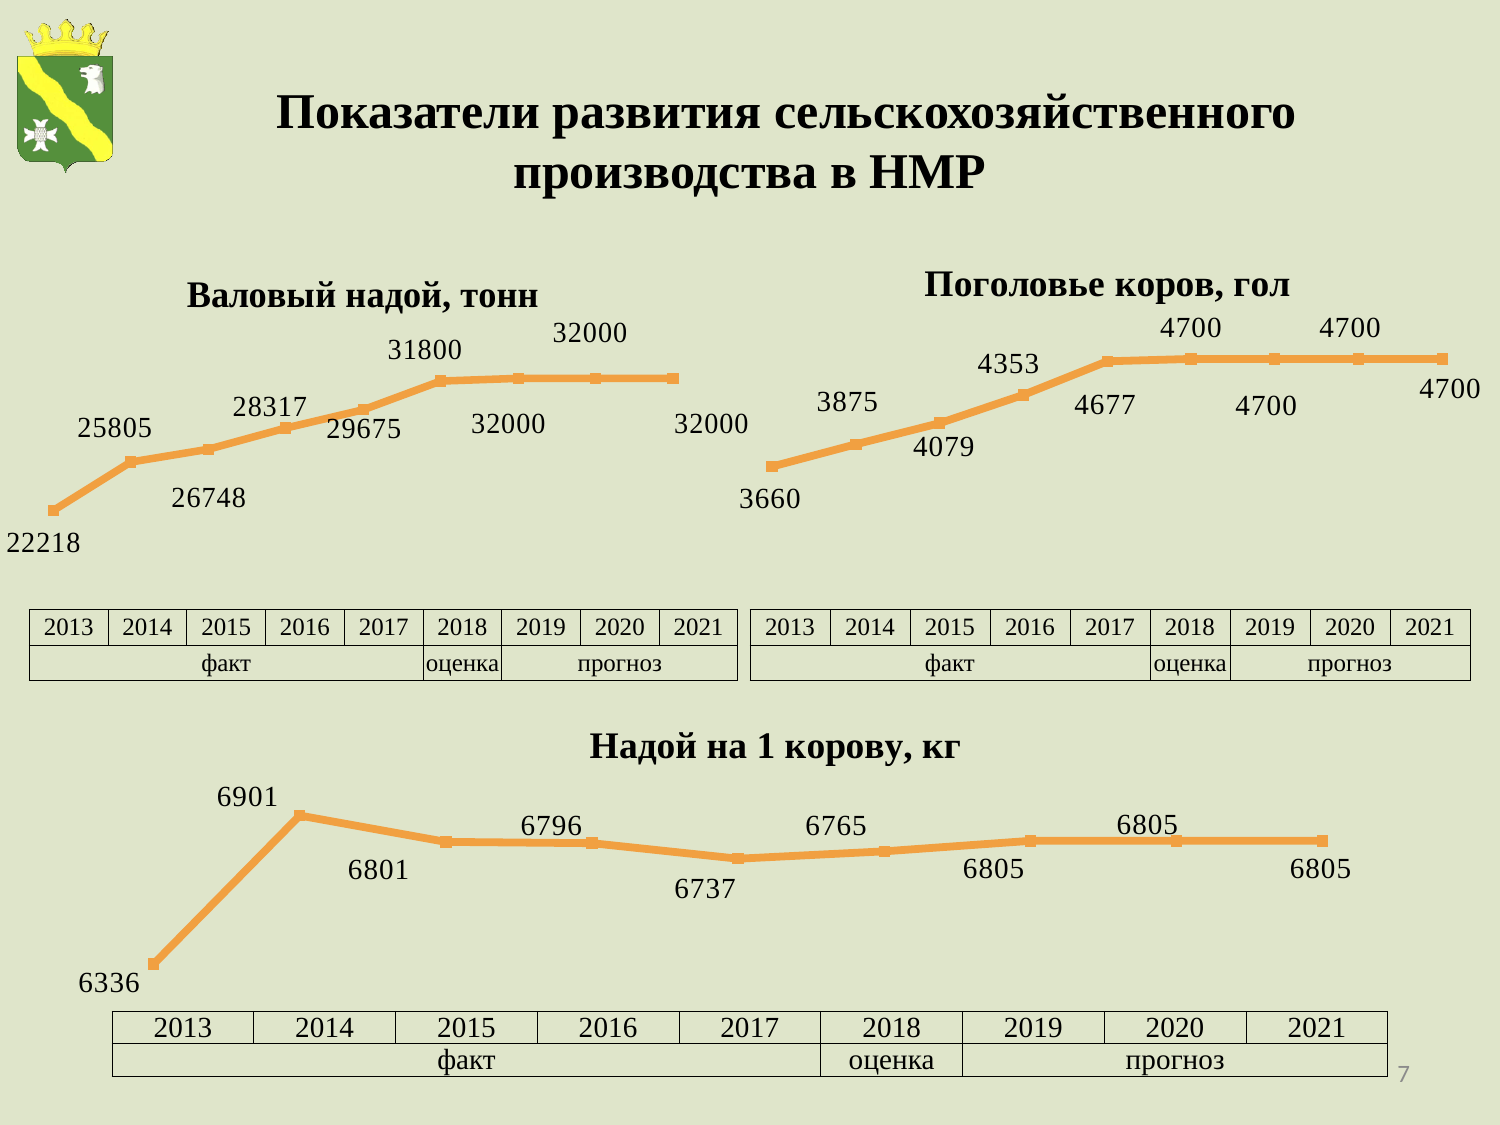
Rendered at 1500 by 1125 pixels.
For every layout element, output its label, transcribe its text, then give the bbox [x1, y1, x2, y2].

table_cell прогноз [963, 1068, 1387, 1076]
title Показатели развития сельскохозяйственного производства в НМР [75, 45, 1425, 233]
table_cell оценка [821, 1068, 962, 1076]
table_cell факт [113, 1068, 820, 1076]
chart [0, 231, 1500, 1060]
picture [17, 18, 113, 173]
slide_number 7 [1074, 1065, 1425, 1103]
